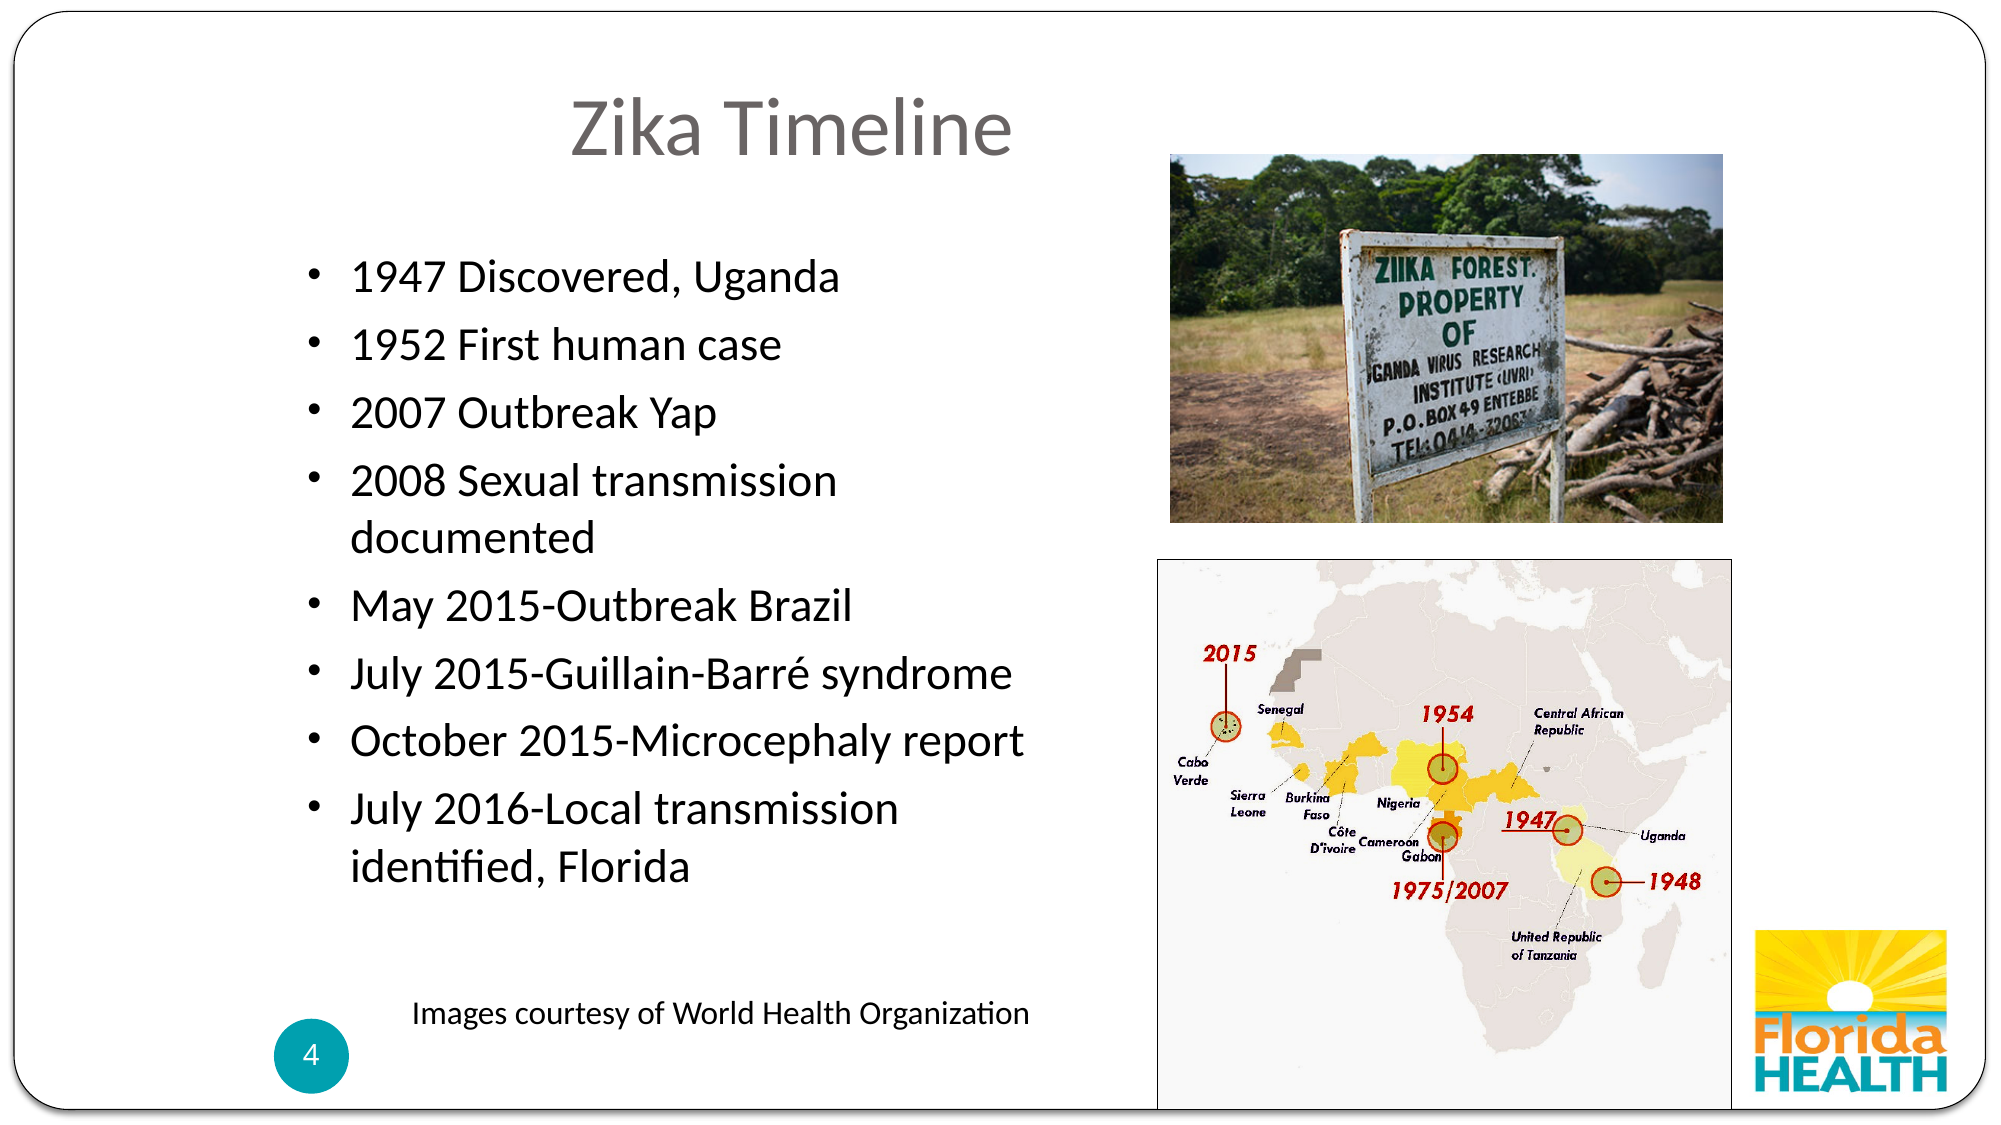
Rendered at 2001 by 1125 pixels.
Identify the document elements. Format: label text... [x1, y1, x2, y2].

picture [1170, 154, 1723, 523]
list 1947 Discovered, Uganda 1952 First human case 2007 Outbreak Yap 2008 Sexual transmission documented May 2015-Outbreak Brazil July 2015-Guillain-Barré syndrome October 2015-Microcephaly report July 2016-Local transmission identified, Florida [292, 237, 1100, 900]
picture [1749, 926, 1950, 1097]
picture [1156, 558, 1732, 1110]
slide_number 4 [273, 1018, 349, 1094]
text_box Images courtesy of World Health Organization [397, 983, 1054, 1039]
title Zika Timeline [48, 0, 1537, 188]
